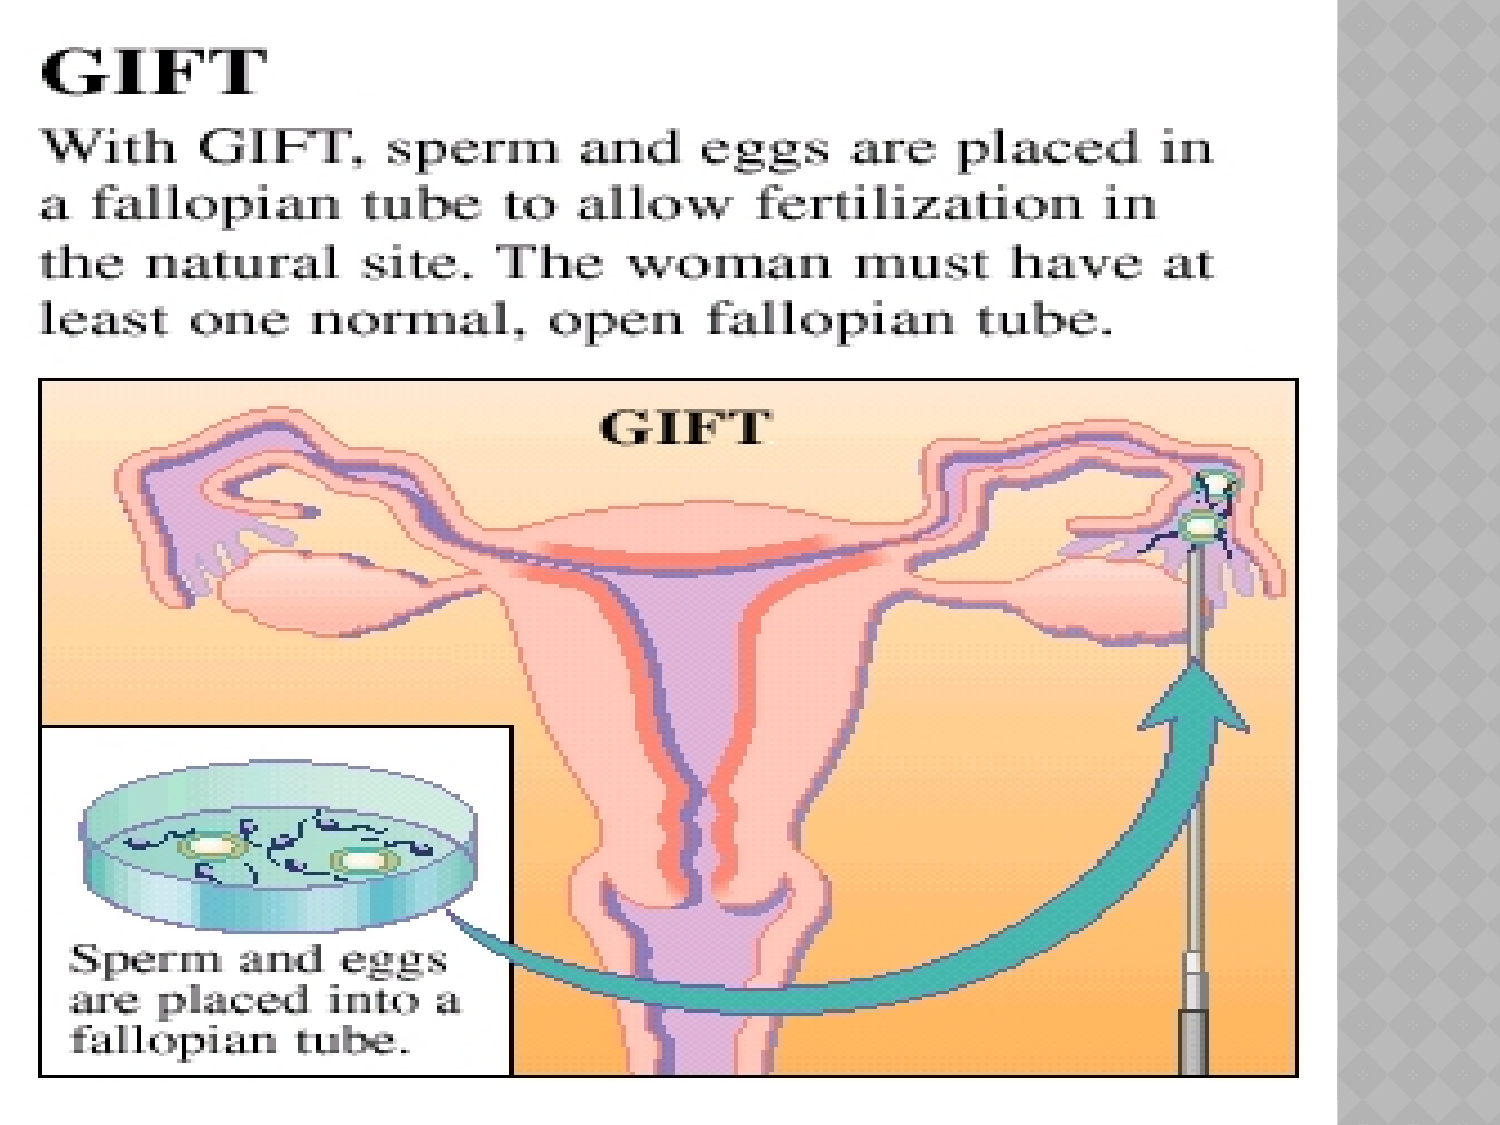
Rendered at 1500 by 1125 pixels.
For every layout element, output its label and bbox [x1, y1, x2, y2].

picture [25, 34, 1313, 1088]
